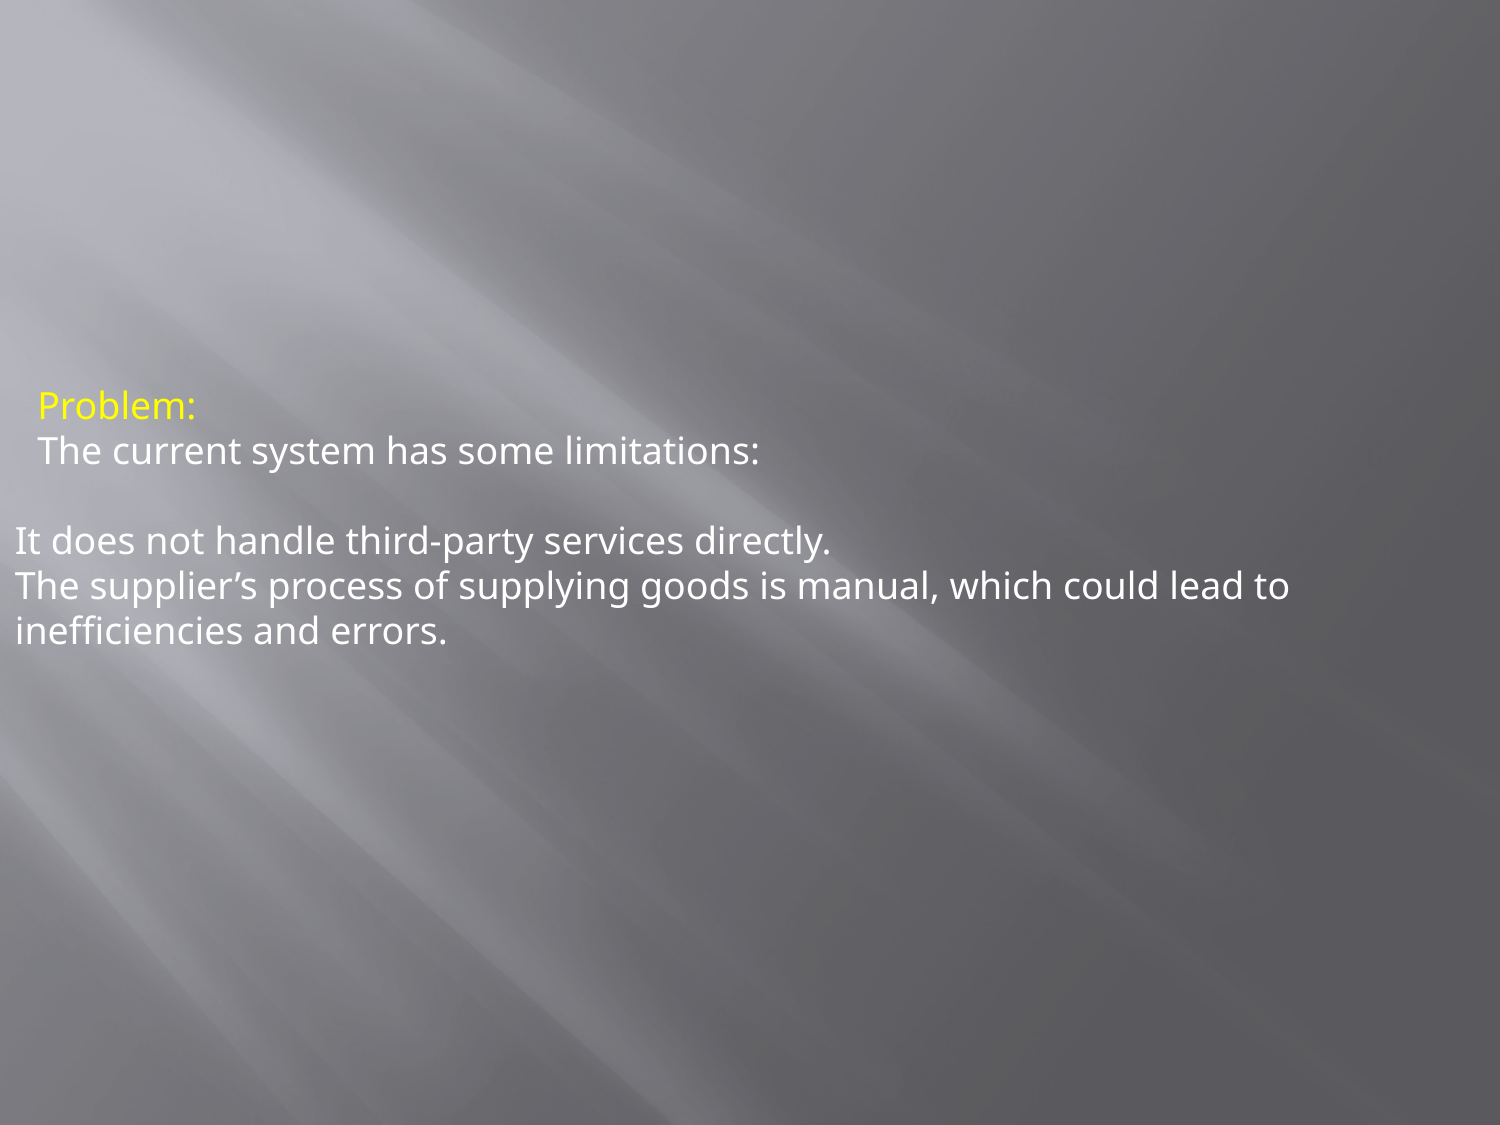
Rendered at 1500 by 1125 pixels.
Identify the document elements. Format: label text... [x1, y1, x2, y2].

text_box Problem: The current system has some limitations: It does not handle third-party services directly. The supplier’s process of supplying goods is manual, which could lead to inefficiencies and errors. [0, 374, 1500, 705]
